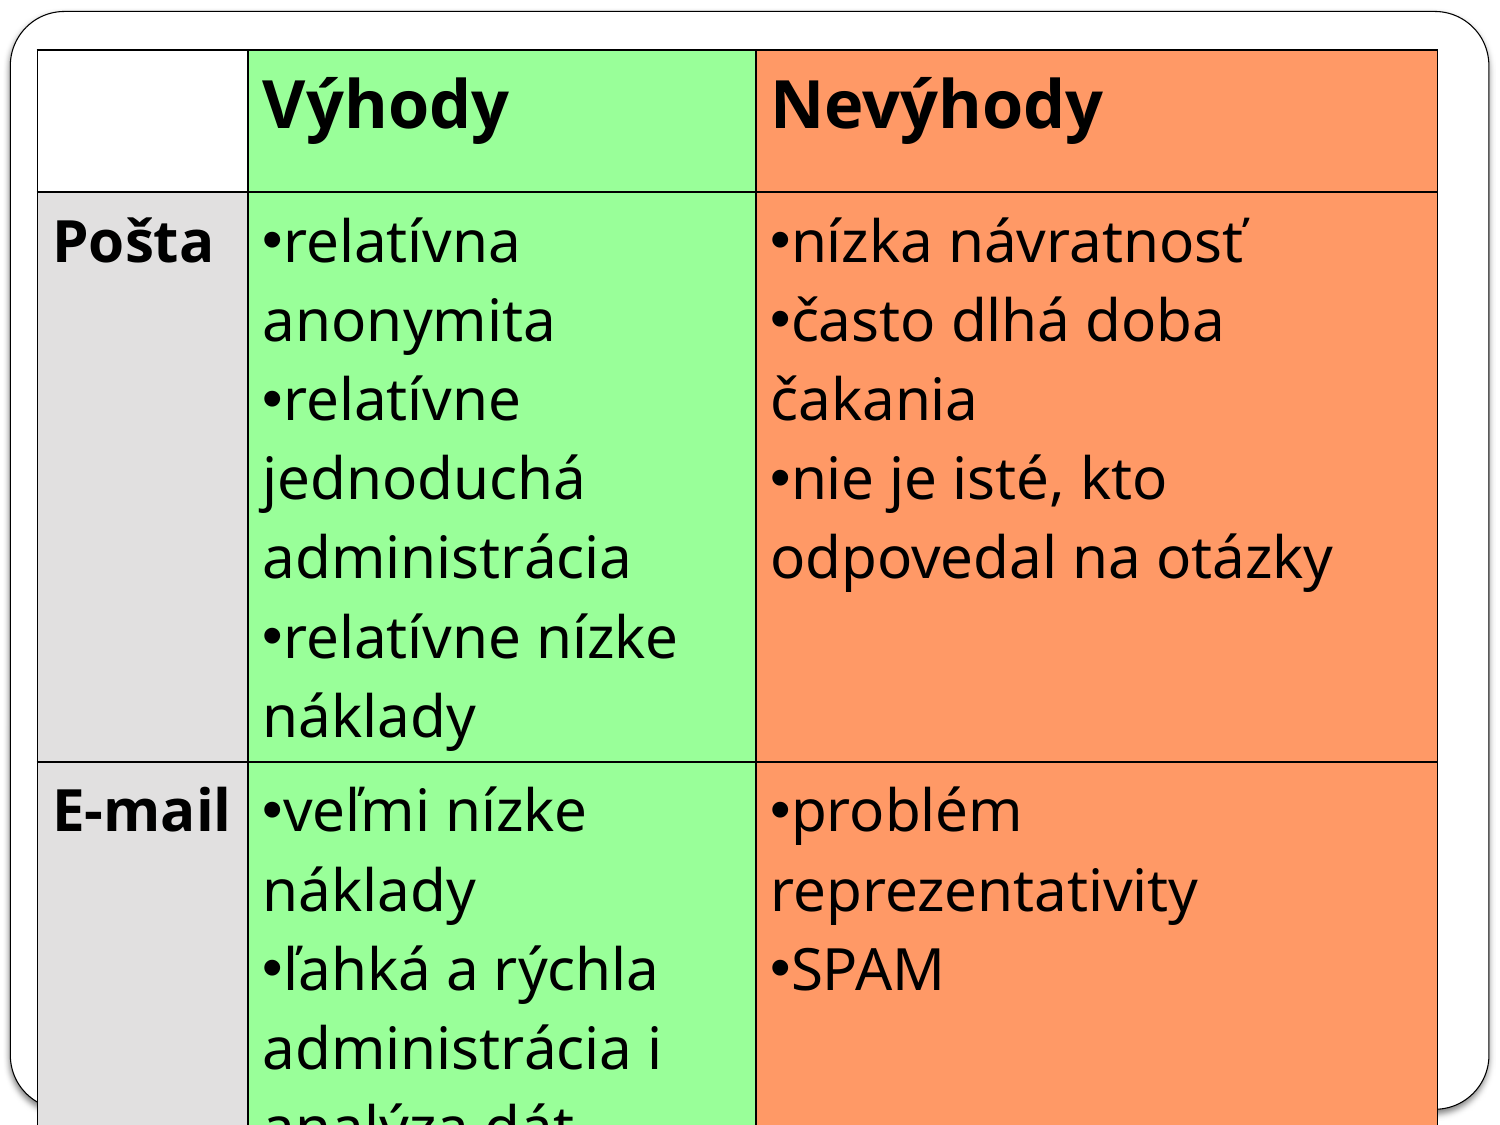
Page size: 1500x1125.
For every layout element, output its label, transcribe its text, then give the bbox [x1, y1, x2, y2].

table_cell problém reprezentativity SPAM [757, 763, 1437, 1125]
table_header [38, 51, 247, 191]
table_header Nevýhody [757, 51, 1437, 191]
table_header Výhody [249, 51, 755, 191]
table_cell relatívna anonymita relatívne jednoduchá administrácia relatívne nízke náklady [249, 193, 755, 761]
table_cell nízka návratnosť často dlhá doba čakania nie je isté, kto odpovedal na otázky [757, 193, 1437, 761]
table_cell veľmi nízke náklady ľahká a rýchla administrácia i analýza dát [249, 763, 755, 1125]
table_cell Pošta [38, 193, 247, 761]
table_cell E-mail [38, 763, 247, 1125]
